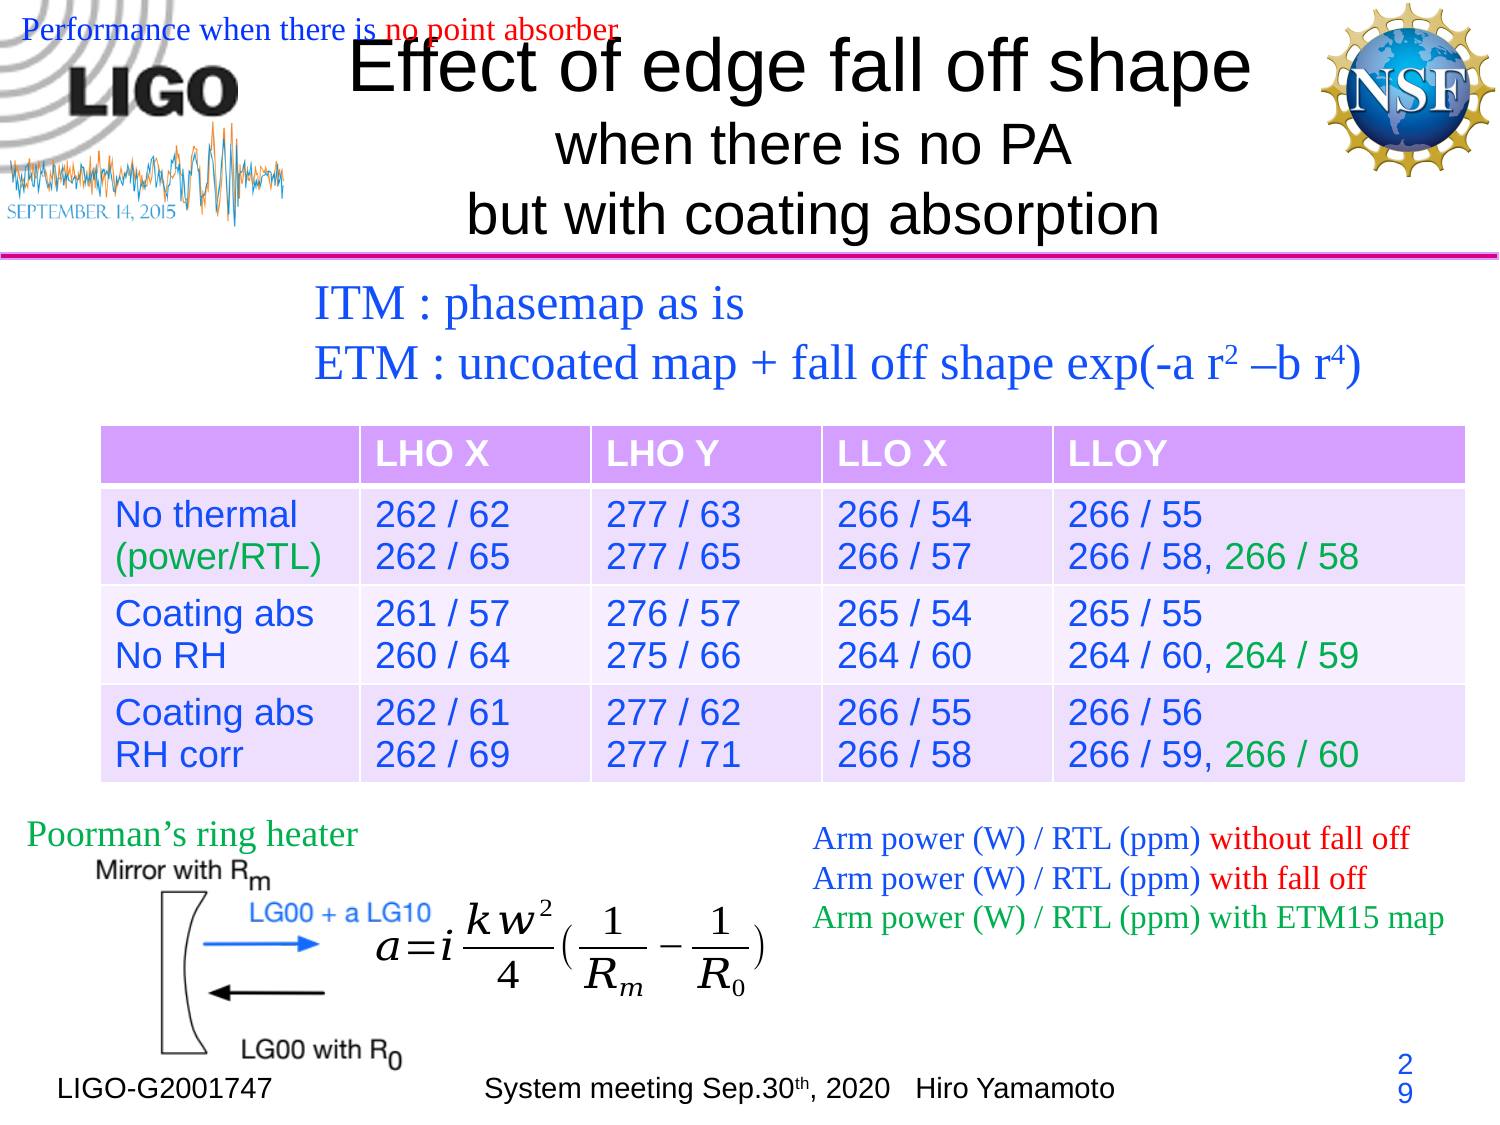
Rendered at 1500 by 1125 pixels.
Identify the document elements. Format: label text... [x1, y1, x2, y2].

table_header LHO X [361, 426, 590, 483]
table_cell 265 / 55 264 / 60, 264 / 59 [1054, 586, 1465, 683]
table_cell 266 / 54 266 / 57 [823, 489, 1052, 584]
table_cell Coating abs No RH [101, 586, 359, 683]
table_header LLOY [1054, 426, 1465, 483]
text_box Arm power (W) / RTL (ppm) without fall off Arm power (W) / RTL (ppm) with fall off Arm power (W) / RTL (ppm) with ETM15 map [797, 808, 1461, 943]
picture [85, 844, 437, 1083]
slide_number 29 [1382, 1035, 1435, 1090]
text_box Poorman’s ring heater [11, 801, 374, 862]
table_cell 266 / 55 266 / 58 [823, 685, 1052, 782]
table_cell 265 / 54 264 / 60 [823, 586, 1052, 683]
table_cell 266 / 56 266 / 59, 266 / 60 [1054, 685, 1465, 782]
table_cell 276 / 57 275 / 66 [592, 586, 821, 683]
table_header LLO X [823, 426, 1052, 483]
picture [0, 55, 220, 229]
picture [1318, 0, 1498, 180]
table_header LHO Y [592, 426, 821, 483]
table_cell 262 / 62 262 / 65 [361, 489, 590, 584]
table_cell 266 / 55 266 / 58, 266 / 58 [1054, 489, 1465, 584]
text_box ITM : phasemap as is ETM : uncoated map + fall off shape exp(-a r2 –b r4) [299, 262, 1377, 398]
table_cell No thermal (power/RTL) [101, 489, 359, 584]
text_box Performance when there is no point absorber [0, 0, 750, 55]
table_cell 262 / 61 262 / 69 [361, 685, 590, 782]
table_cell 277 / 62 277 / 71 [592, 685, 821, 782]
table_cell 277 / 63 277 / 65 [592, 489, 821, 584]
table_cell Coating abs RH corr [101, 685, 359, 782]
table_header [101, 426, 359, 483]
title Effect of edge fall off shape when there is no PA but with coating absorption [220, 29, 1409, 255]
table_cell 261 / 57 260 / 64 [361, 586, 590, 683]
